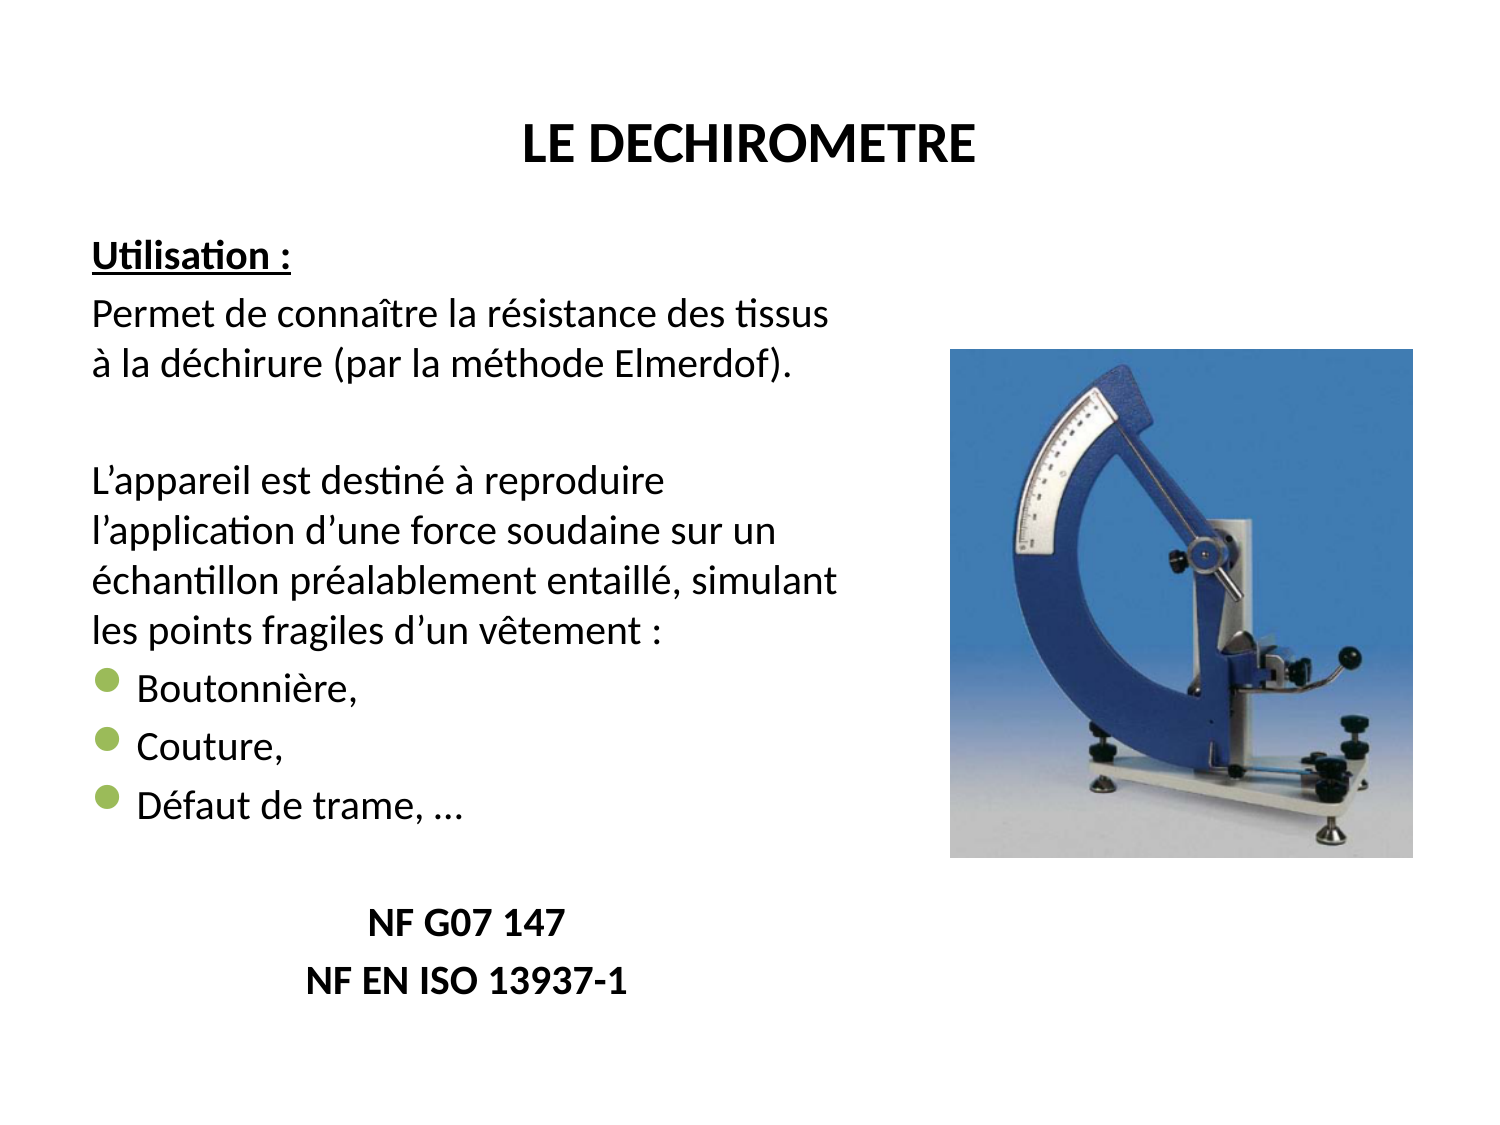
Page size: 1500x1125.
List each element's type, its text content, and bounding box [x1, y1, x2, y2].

list Utilisation : Permet de connaître la résistance des tissus à la déchirure (par la méthode Elmerdof). L’appareil est destiné à reproduire l’application d’une force soudaine sur un échantillon préalablement entaillé, simulant les points fragiles d’un vêtement : Boutonnière, Couture, Défaut de trame, … NF G07 147 NF EN ISO 13937-1 [76, 219, 858, 940]
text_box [950, 349, 1413, 859]
title LE DECHIROMETRE [75, 45, 1425, 233]
